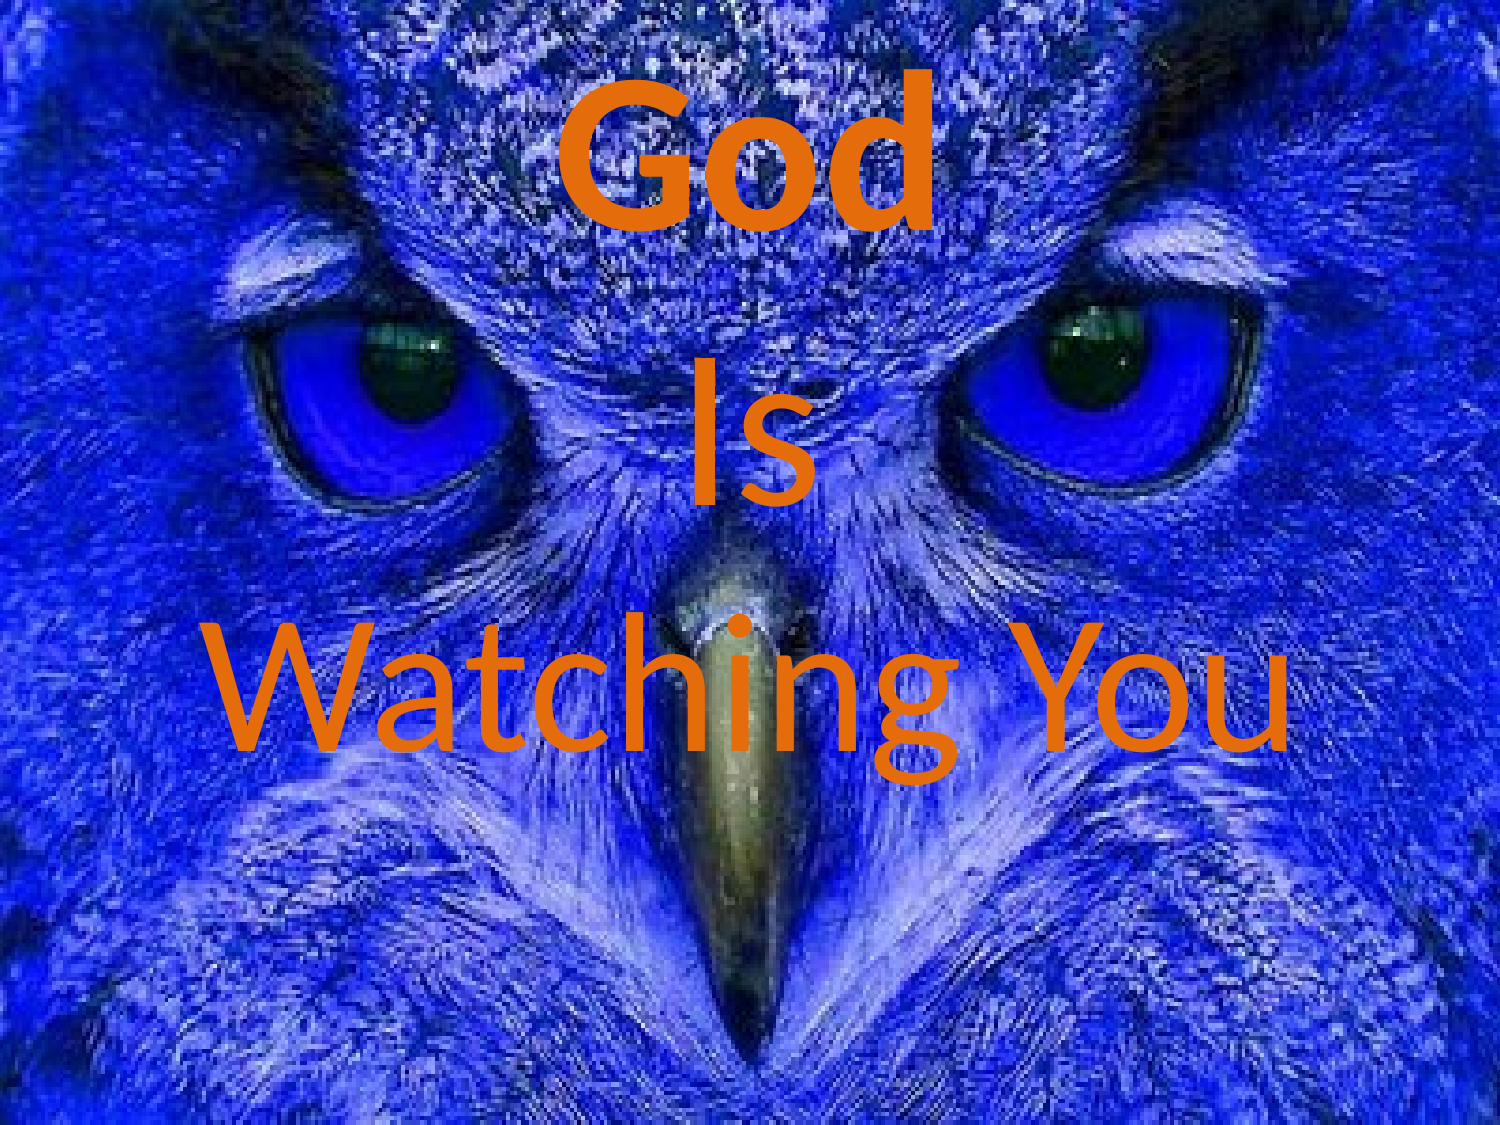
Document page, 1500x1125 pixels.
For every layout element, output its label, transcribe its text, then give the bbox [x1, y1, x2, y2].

picture [0, 0, 1500, 1125]
title God Is Watching You [112, 0, 1388, 792]
